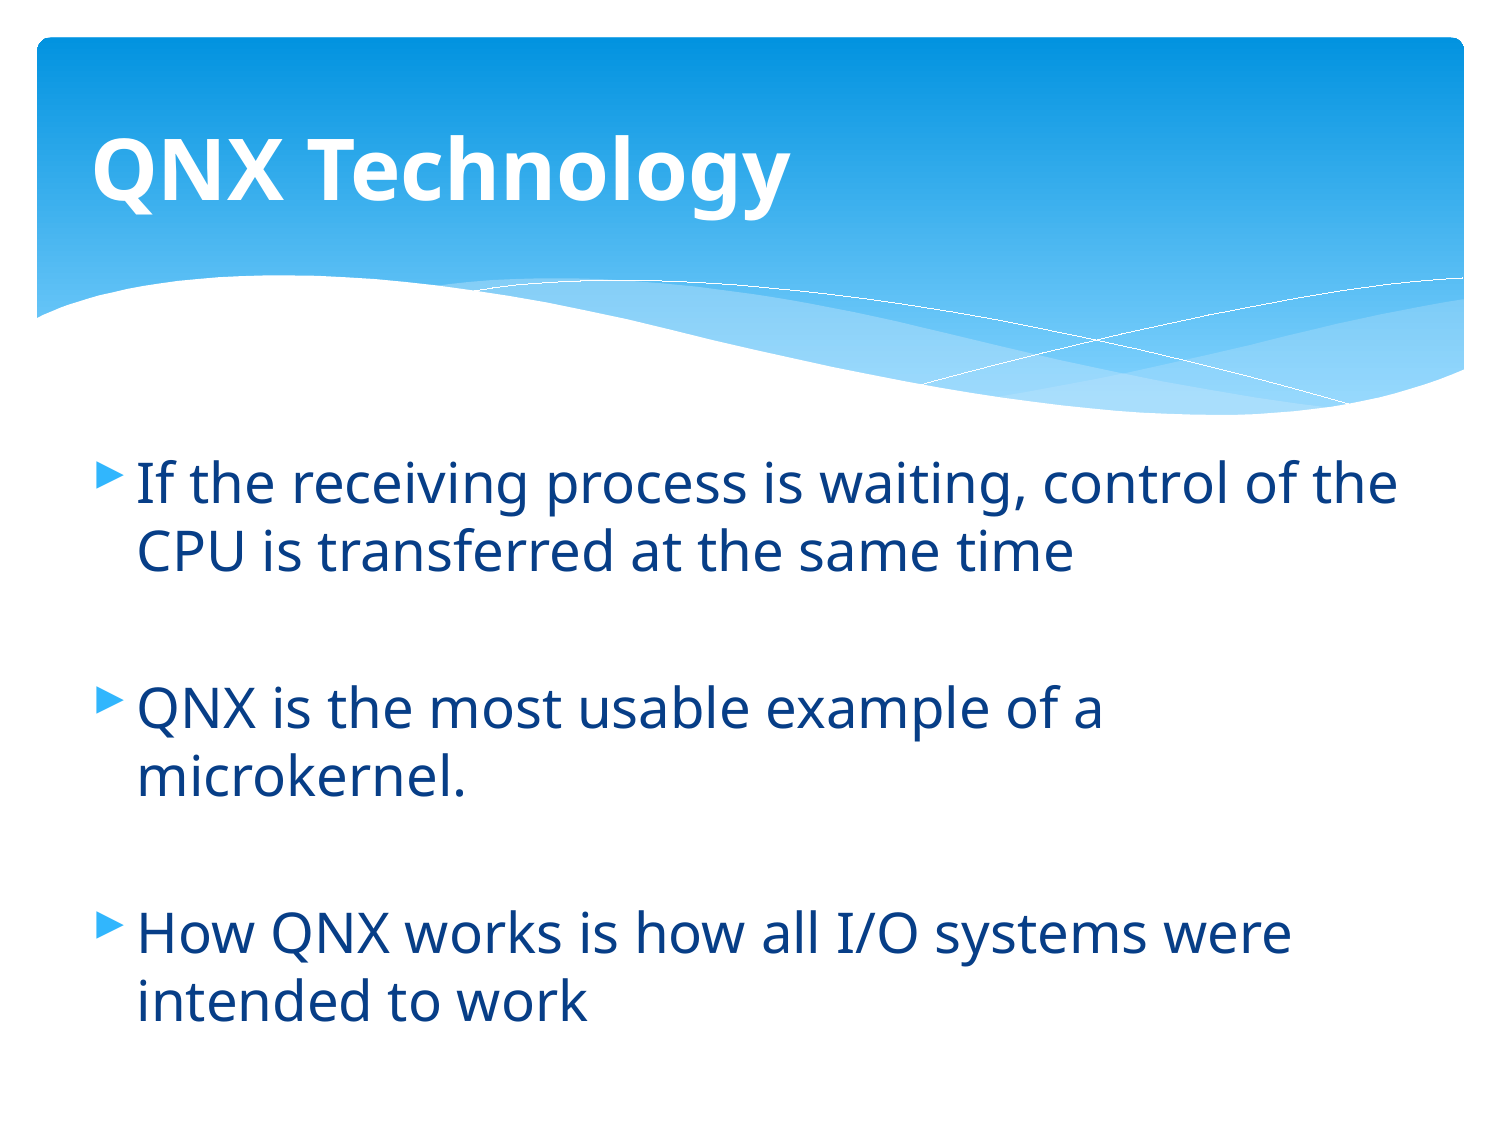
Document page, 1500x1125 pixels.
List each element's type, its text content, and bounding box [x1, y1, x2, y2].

title QNX Technology [75, 45, 1425, 233]
list If the receiving process is waiting, control of the CPU is transferred at the same time QNX is the most usable example of a microkernel. How QNX works is how all I/O systems were intended to work [76, 432, 1427, 1125]
